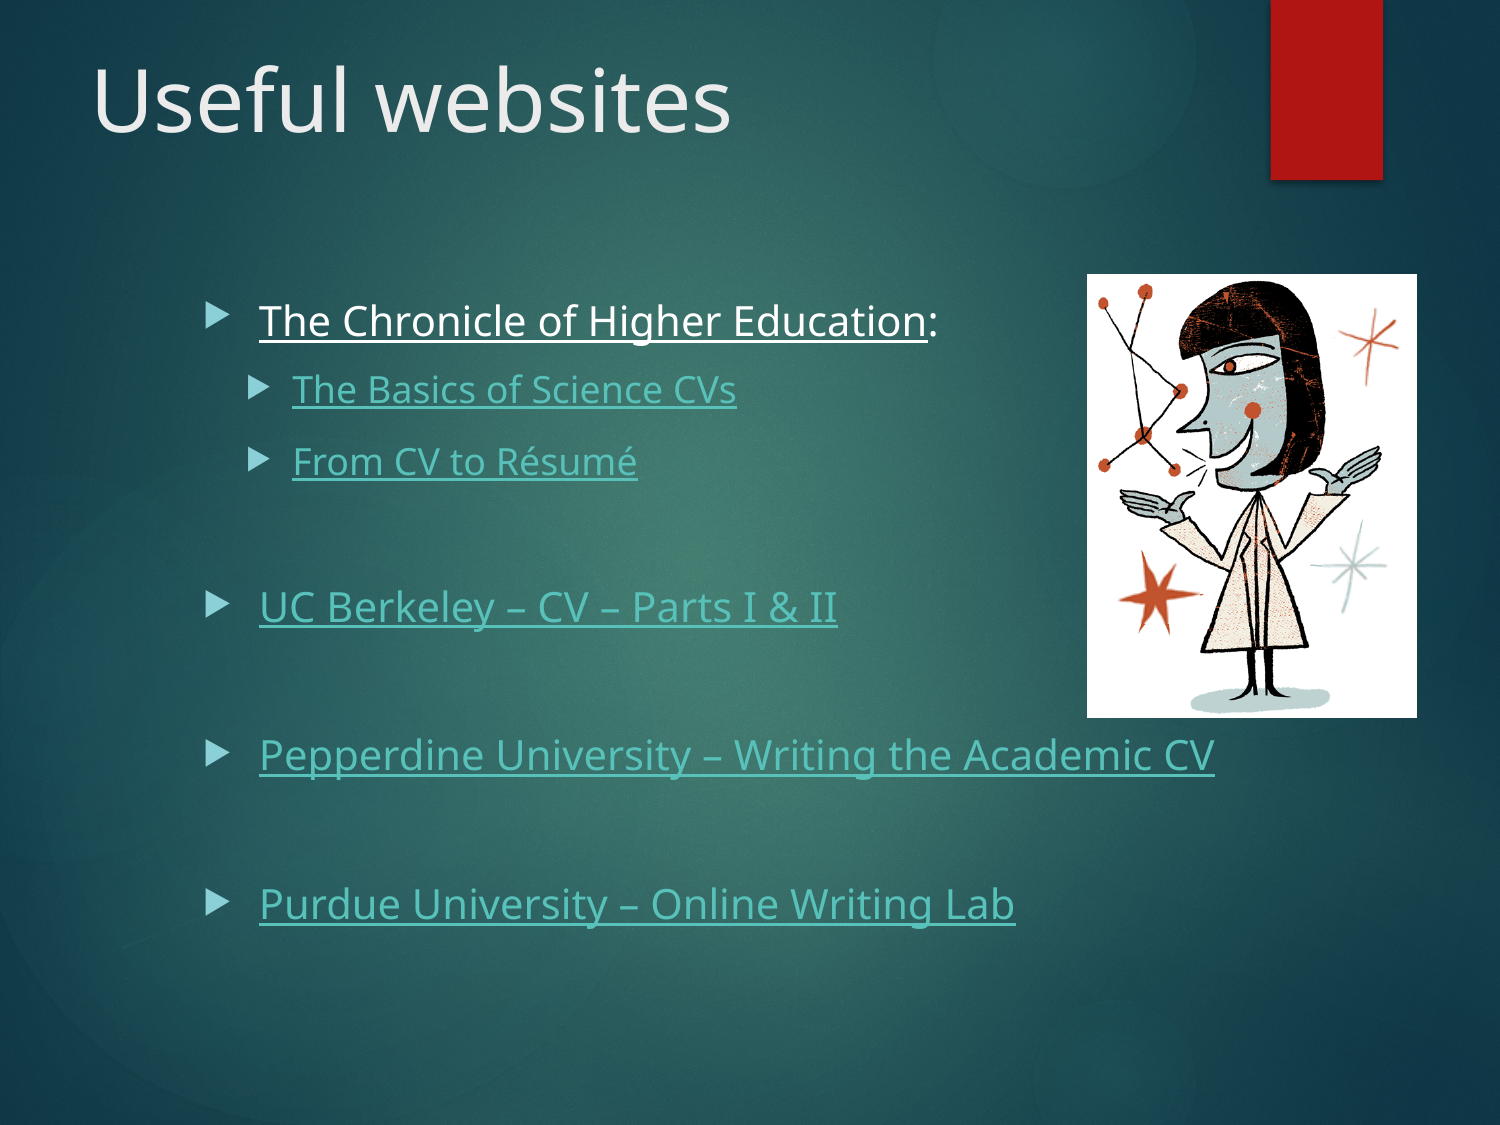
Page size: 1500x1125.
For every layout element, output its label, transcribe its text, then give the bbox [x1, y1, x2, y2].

list The Chronicle of Higher Education: The Basics of Science CVs From CV to Résumé UC Berkeley – CV – Parts I & II Pepperdine University – Writing the Academic CV Purdue University – Online Writing Lab [187, 287, 1413, 1069]
title Useful websites [75, 37, 1425, 199]
picture [1087, 274, 1417, 718]
